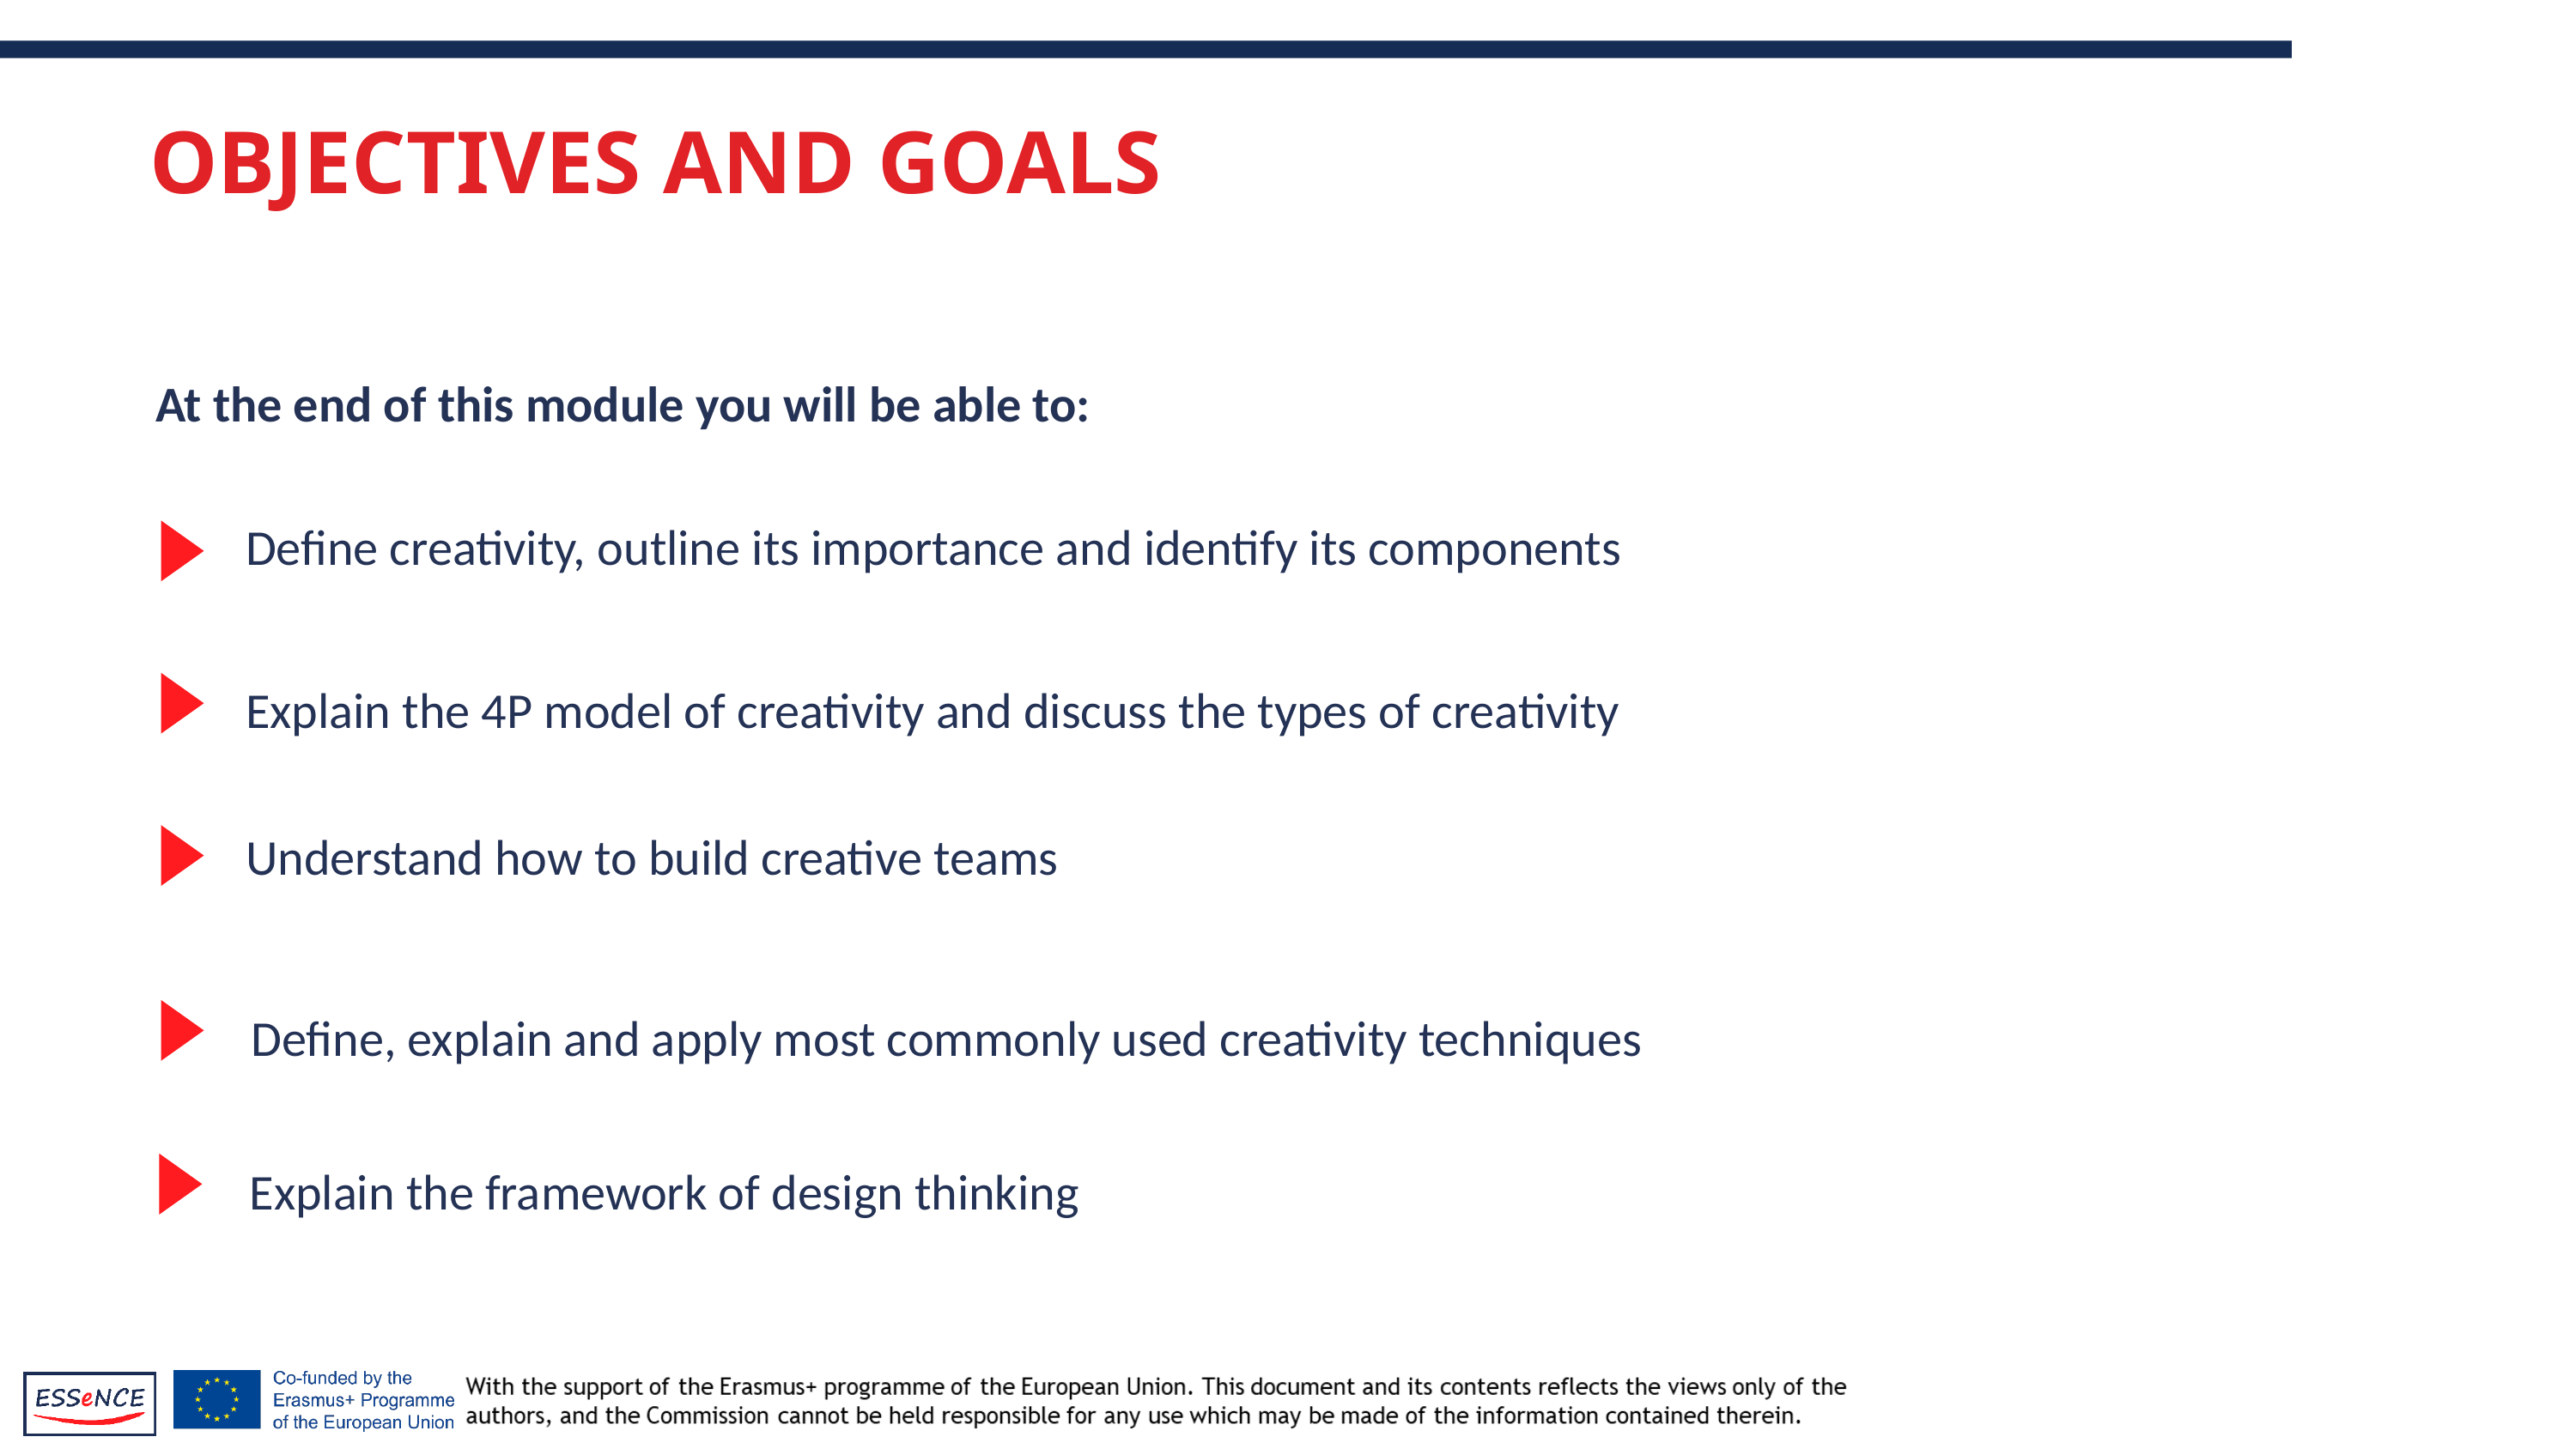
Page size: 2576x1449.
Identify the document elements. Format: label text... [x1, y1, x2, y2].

picture [173, 1364, 1868, 1444]
text_box Explain the 4P model of creativity and discuss the types of creativity [230, 672, 2136, 745]
text_box [161, 672, 204, 734]
text_box Define creativity, outline its importance and identify its components [230, 508, 2292, 582]
text_box [161, 999, 204, 1061]
text_box Explain the framework of design thinking [234, 1153, 1791, 1227]
text_box [0, 40, 2292, 58]
picture [23, 1372, 156, 1436]
text_box [161, 520, 204, 582]
text_box At the end of this module you will be able to: [155, 370, 1999, 433]
text_box Define, explain and apply most commonly used creativity techniques [235, 999, 1793, 1073]
text_box [161, 825, 204, 887]
text_box [159, 1153, 203, 1215]
title OBJECTIVES AND GOALS [148, 106, 1959, 350]
text_box Understand how to build creative teams [230, 818, 1524, 892]
